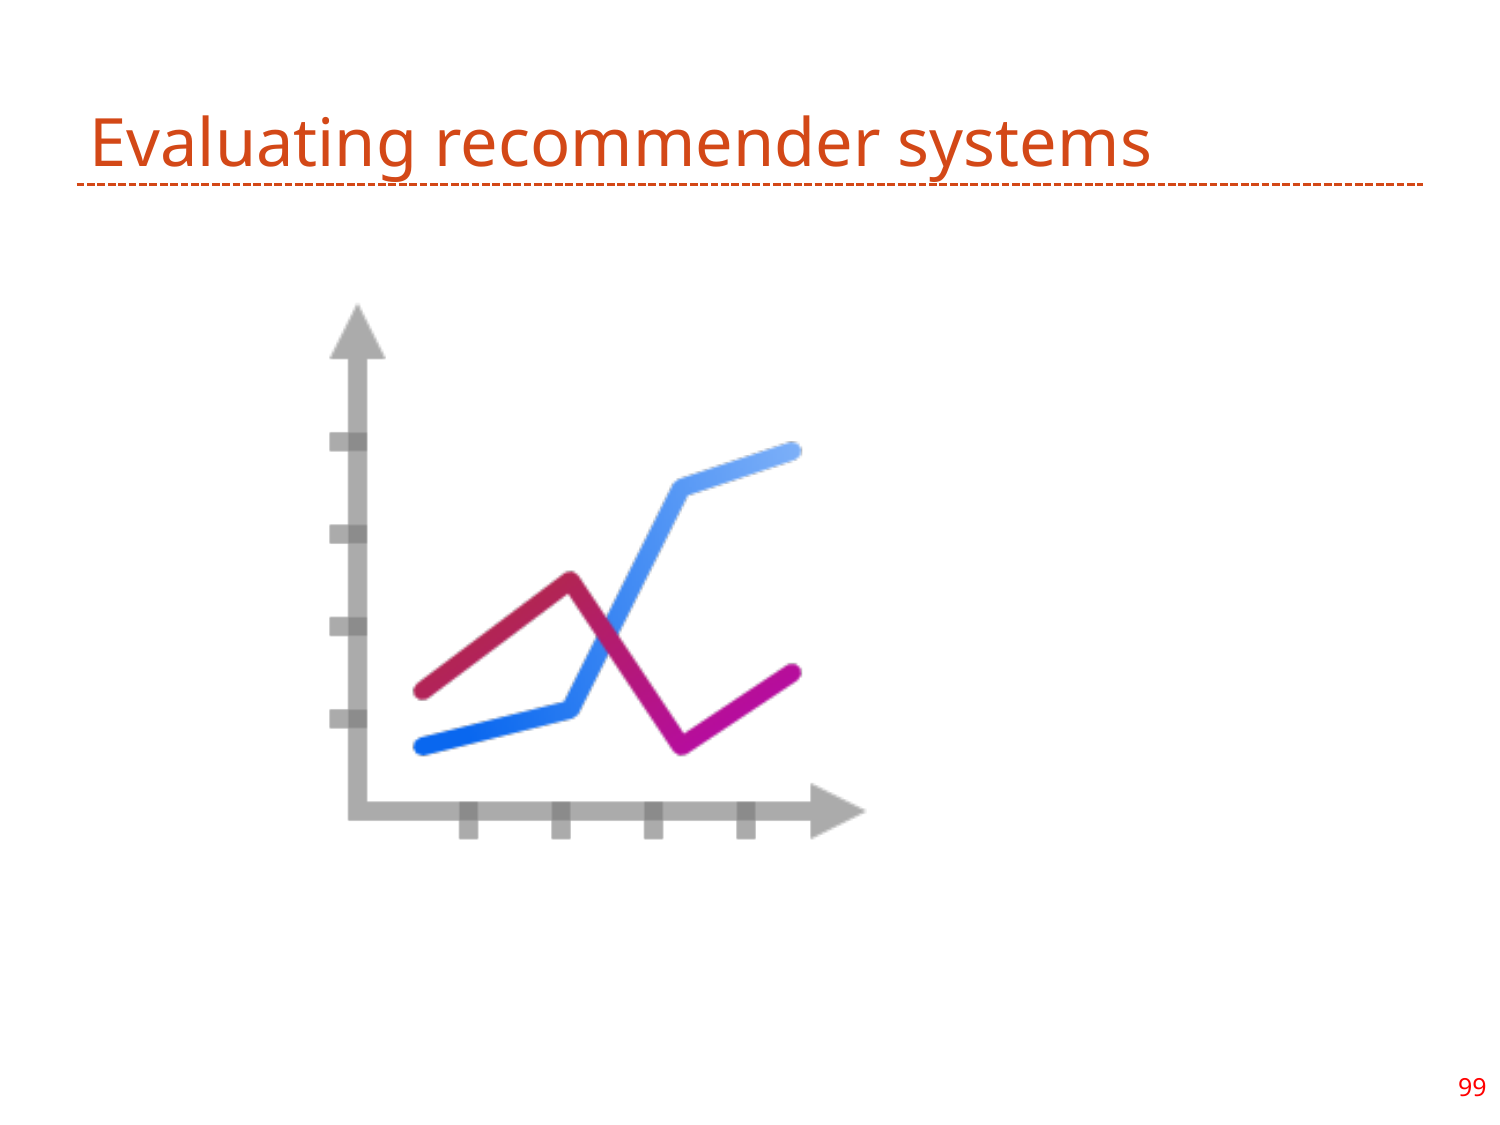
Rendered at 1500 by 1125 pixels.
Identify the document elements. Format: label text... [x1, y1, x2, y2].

picture [312, 266, 904, 858]
title Evaluating recommender systems [75, 24, 1425, 188]
